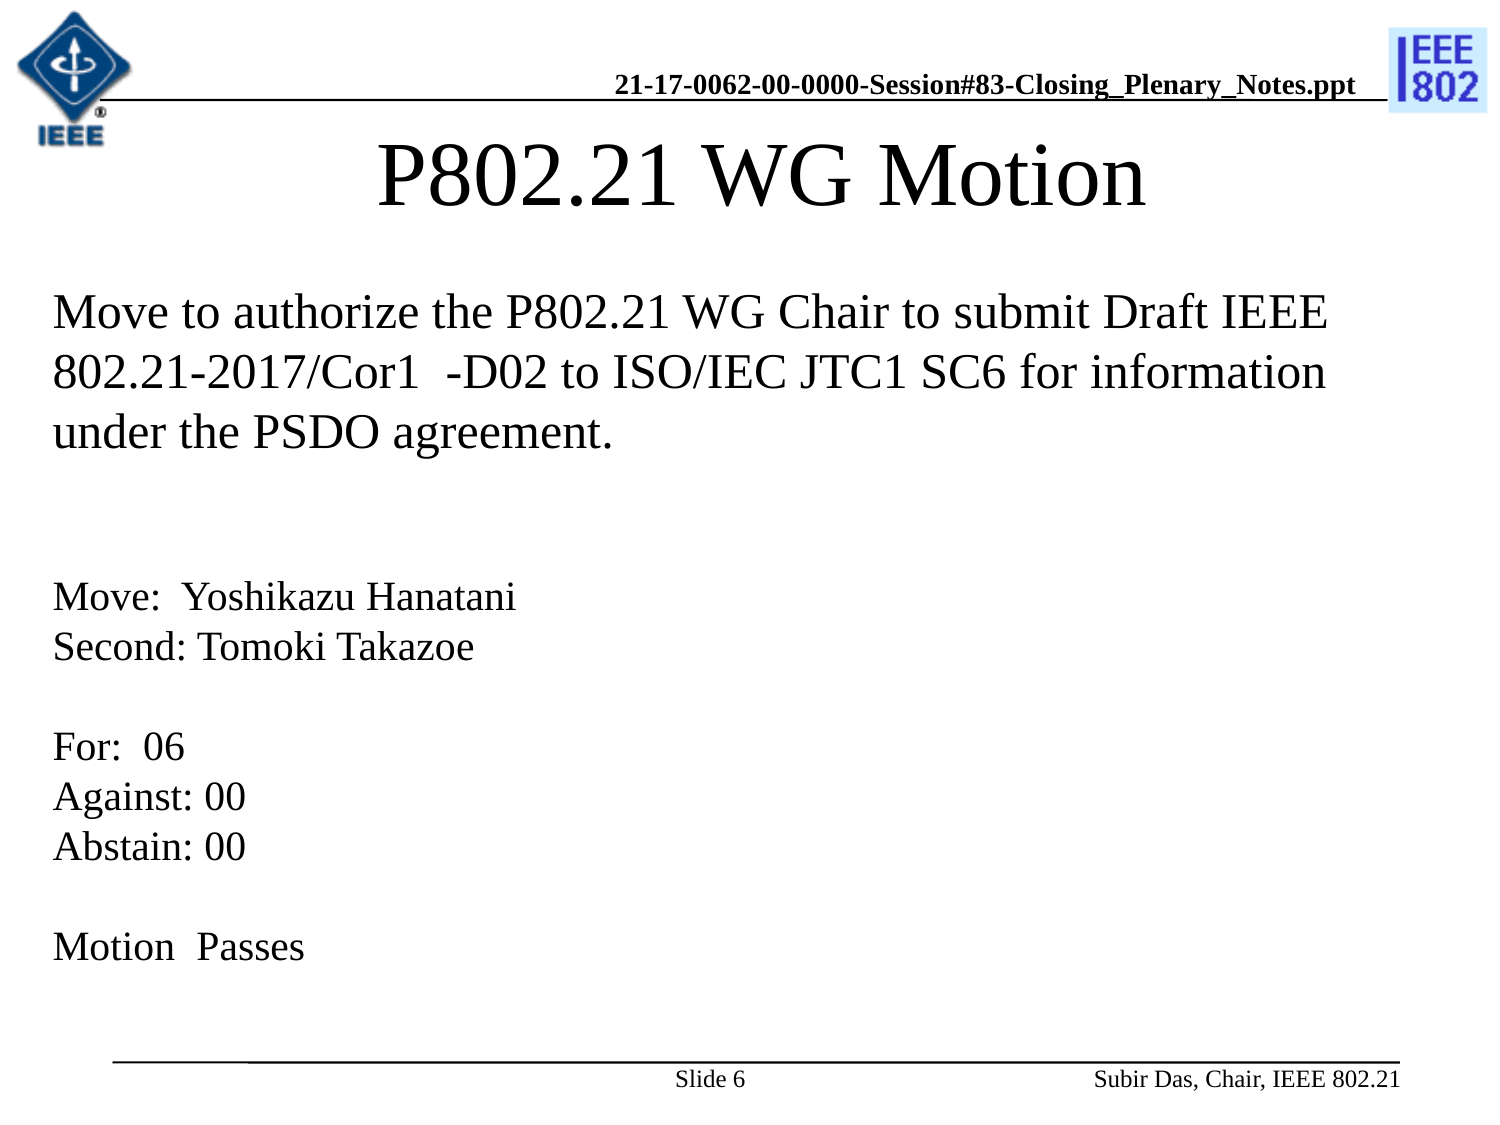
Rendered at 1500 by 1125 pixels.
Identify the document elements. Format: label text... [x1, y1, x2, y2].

picture [12, 9, 137, 150]
text_box Slide 6 [675, 1062, 838, 1093]
text_box Move to authorize the P802.21 WG Chair to submit Draft IEEE 802.21-2017/Cor1 -D02 to ISO/IEC JTC1 SC6 for information under the PSDO agreement. Move: Yoshikazu Hanatani Second: Tomoki Takazoe For: 06 Against: 00 Abstain: 00 Motion Passes [37, 271, 1463, 977]
picture [1374, 9, 1499, 138]
title P802.21 WG Motion [124, 112, 1401, 226]
footer Subir Das, Chair, IEEE 802.21 [1089, 1061, 1402, 1093]
